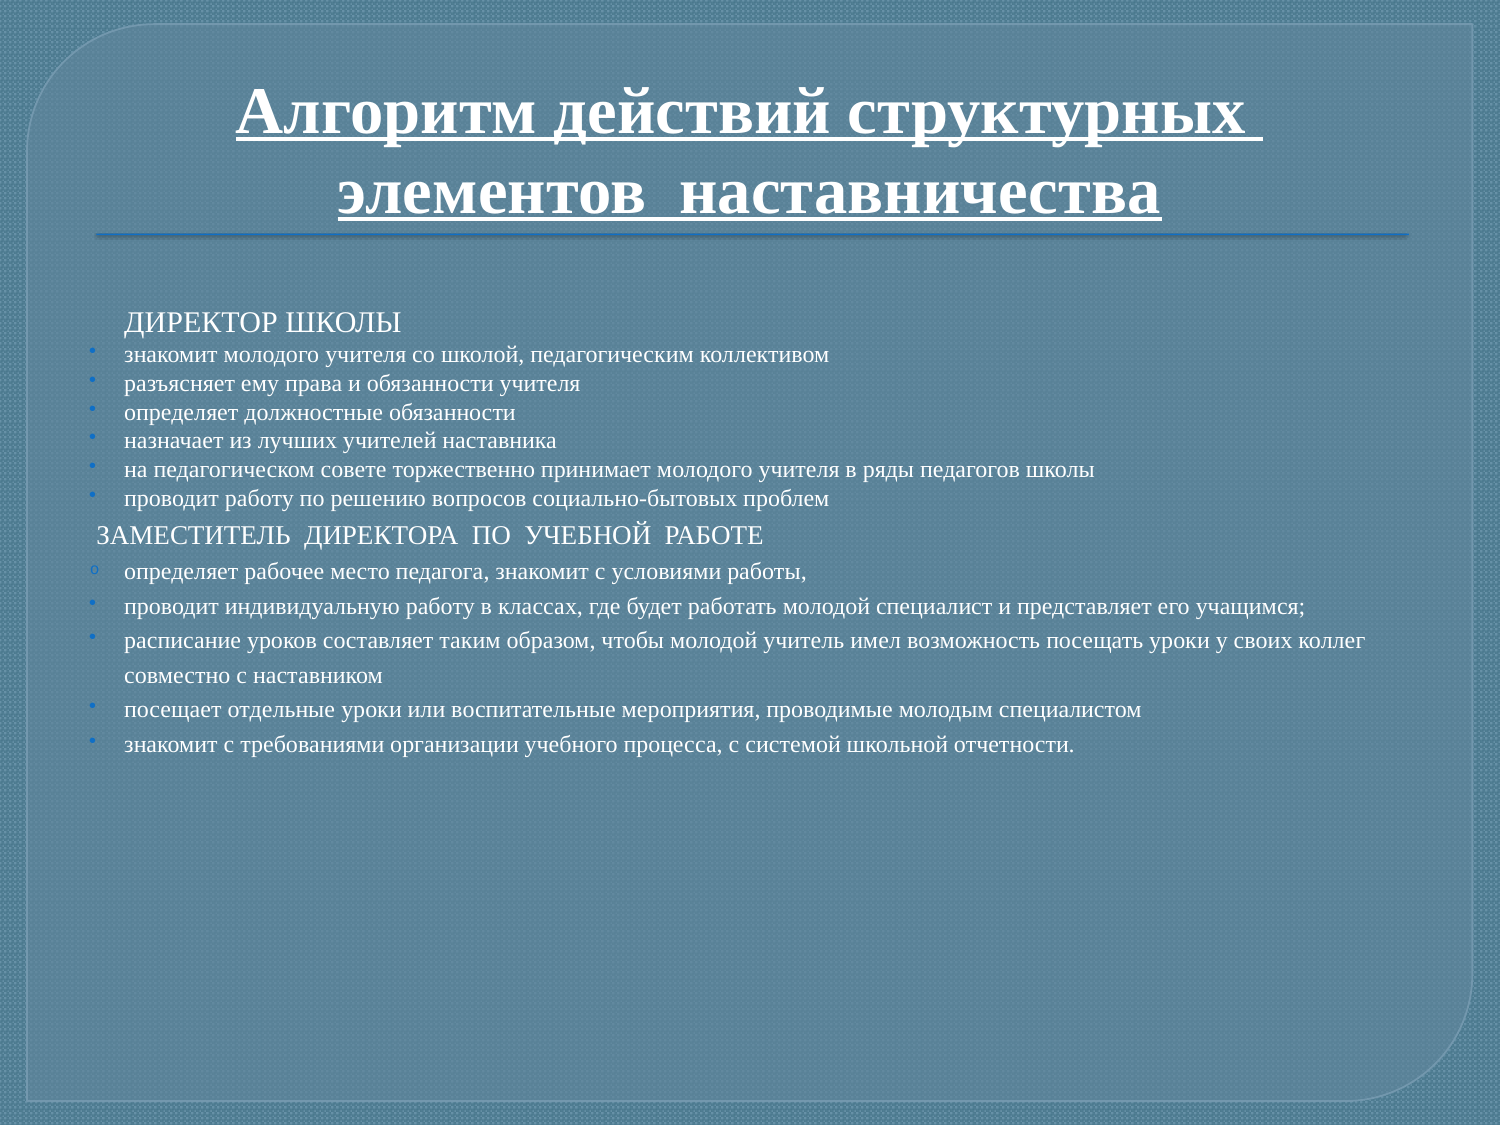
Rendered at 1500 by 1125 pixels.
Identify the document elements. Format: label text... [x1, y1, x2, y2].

list ДИРЕКТОР ШКОЛЫ знакомит молодого учителя со школой, педагогическим коллективом разъясняет ему права и обязанности учителя определяет должностные обязанности назначает из лучших учителей наставника на педагогическом совете торжественно принимает молодого учителя в ряды педагогов школы проводит работу по решению вопросов социально-бытовых проблем ЗАМЕСТИТЕЛЬ ДИРЕКТОРА ПО УЧЕБНОЙ РАБОТЕ определяет рабочее место педагога, знакомит с условиями работы, проводит индивидуальную работу в классах, где будет работать молодой специалист и представляет его учащимся; расписание уроков составляет таким образом, чтобы молодой учитель имел возможность посещать уроки у своих коллег совместно с наставником посещает отдельные уроки или воспитательные мероприятия, проводимые молодым специалистом знакомит с требованиями организации учебного процесса, с системой школьной отчетности. [75, 270, 1425, 1013]
title Алгоритм действий структурных элементов наставничества [70, 46, 1421, 235]
